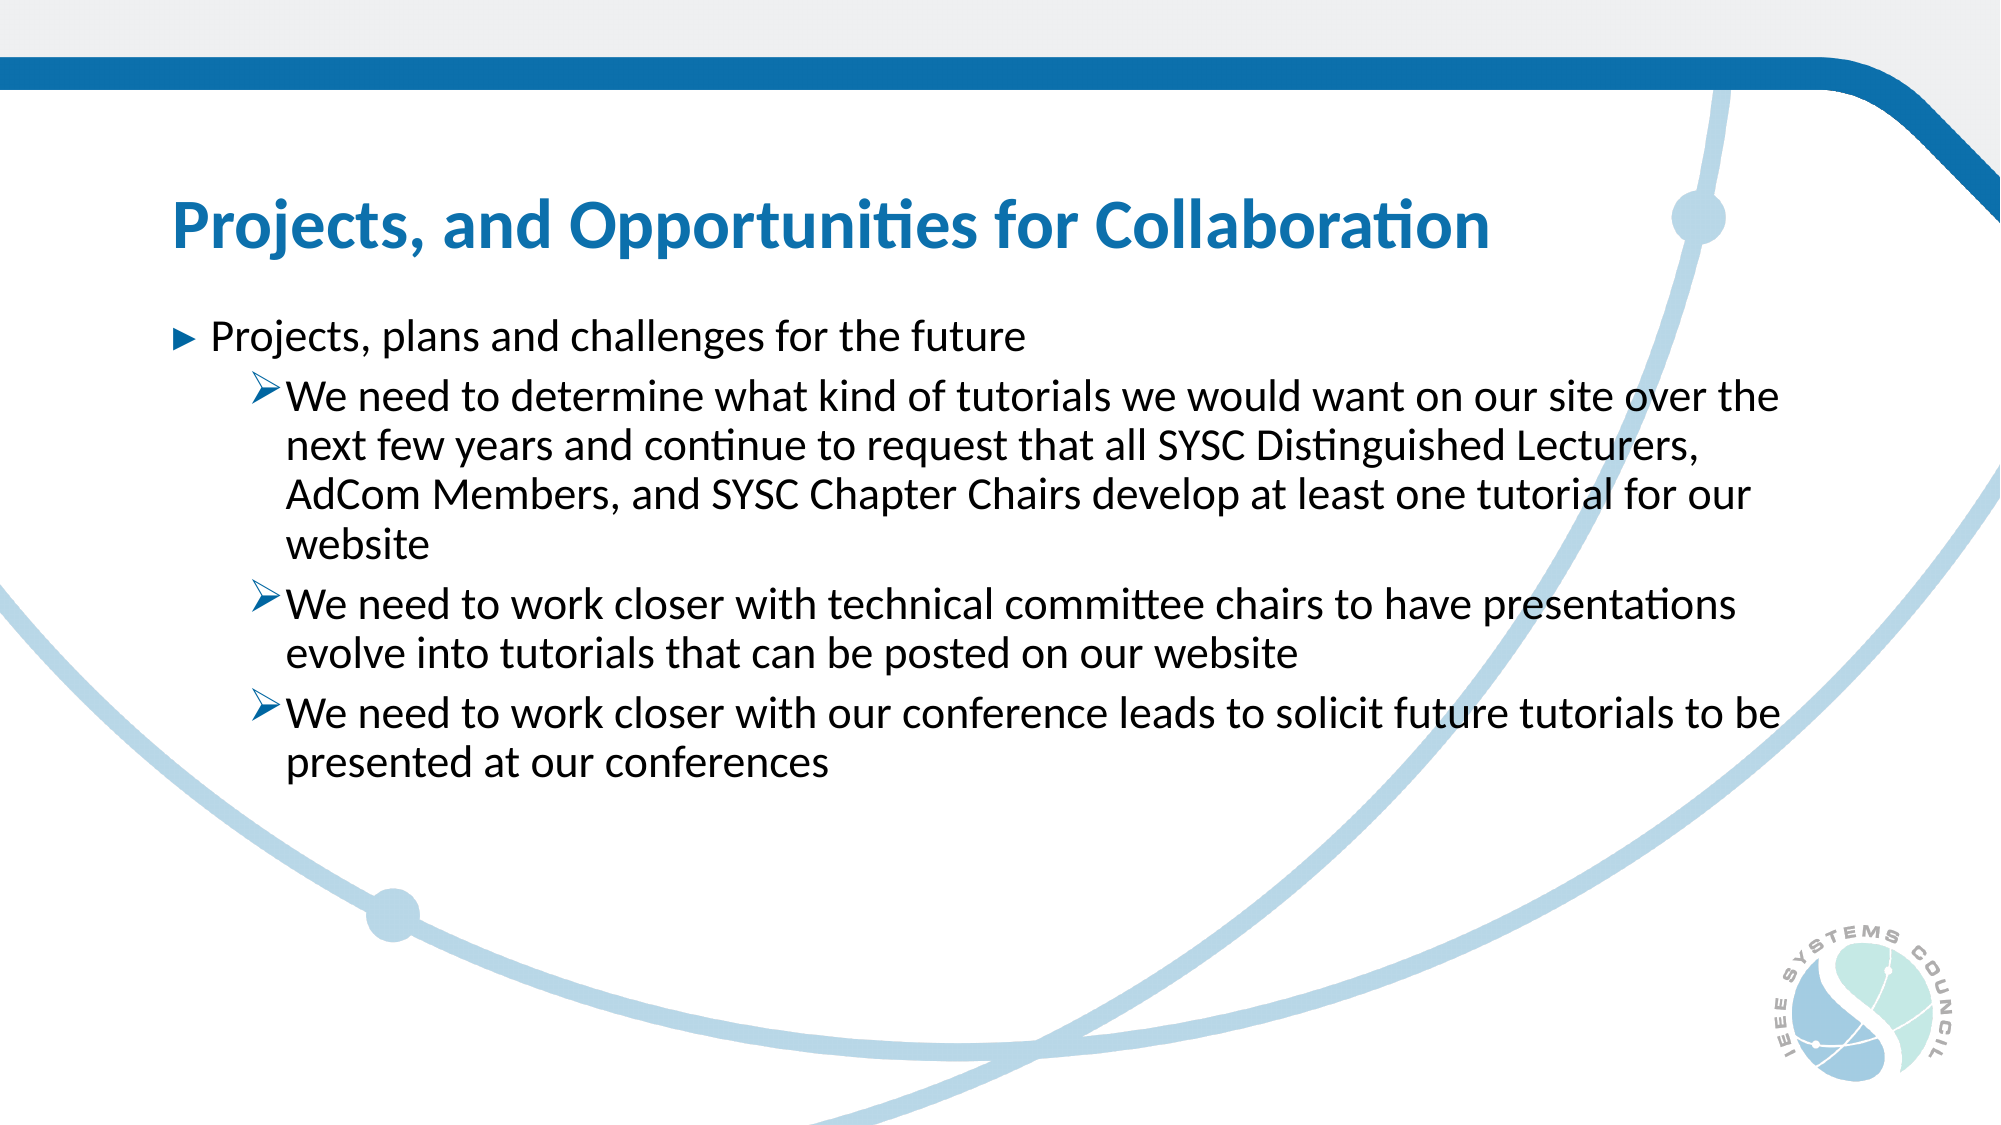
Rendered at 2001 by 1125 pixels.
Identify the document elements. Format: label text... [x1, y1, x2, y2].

text_box Projects, and Opportunities for Collaboration [157, 180, 1632, 272]
text_box Projects, plans and challenges for the future We need to determine what kind of tutorials we would want on our site over the next few years and continue to request that all SYSC Distinguished Lecturers, AdCom Members, and SYSC Chapter Chairs develop at least one tutorial for our website We need to work closer with technical committee chairs to have presentations evolve into tutorials that can be posted on our website We need to work closer with our conference leads to solicit future tutorials to be presented at our conferences [158, 304, 1799, 1056]
picture [0, 0, 2000, 1125]
